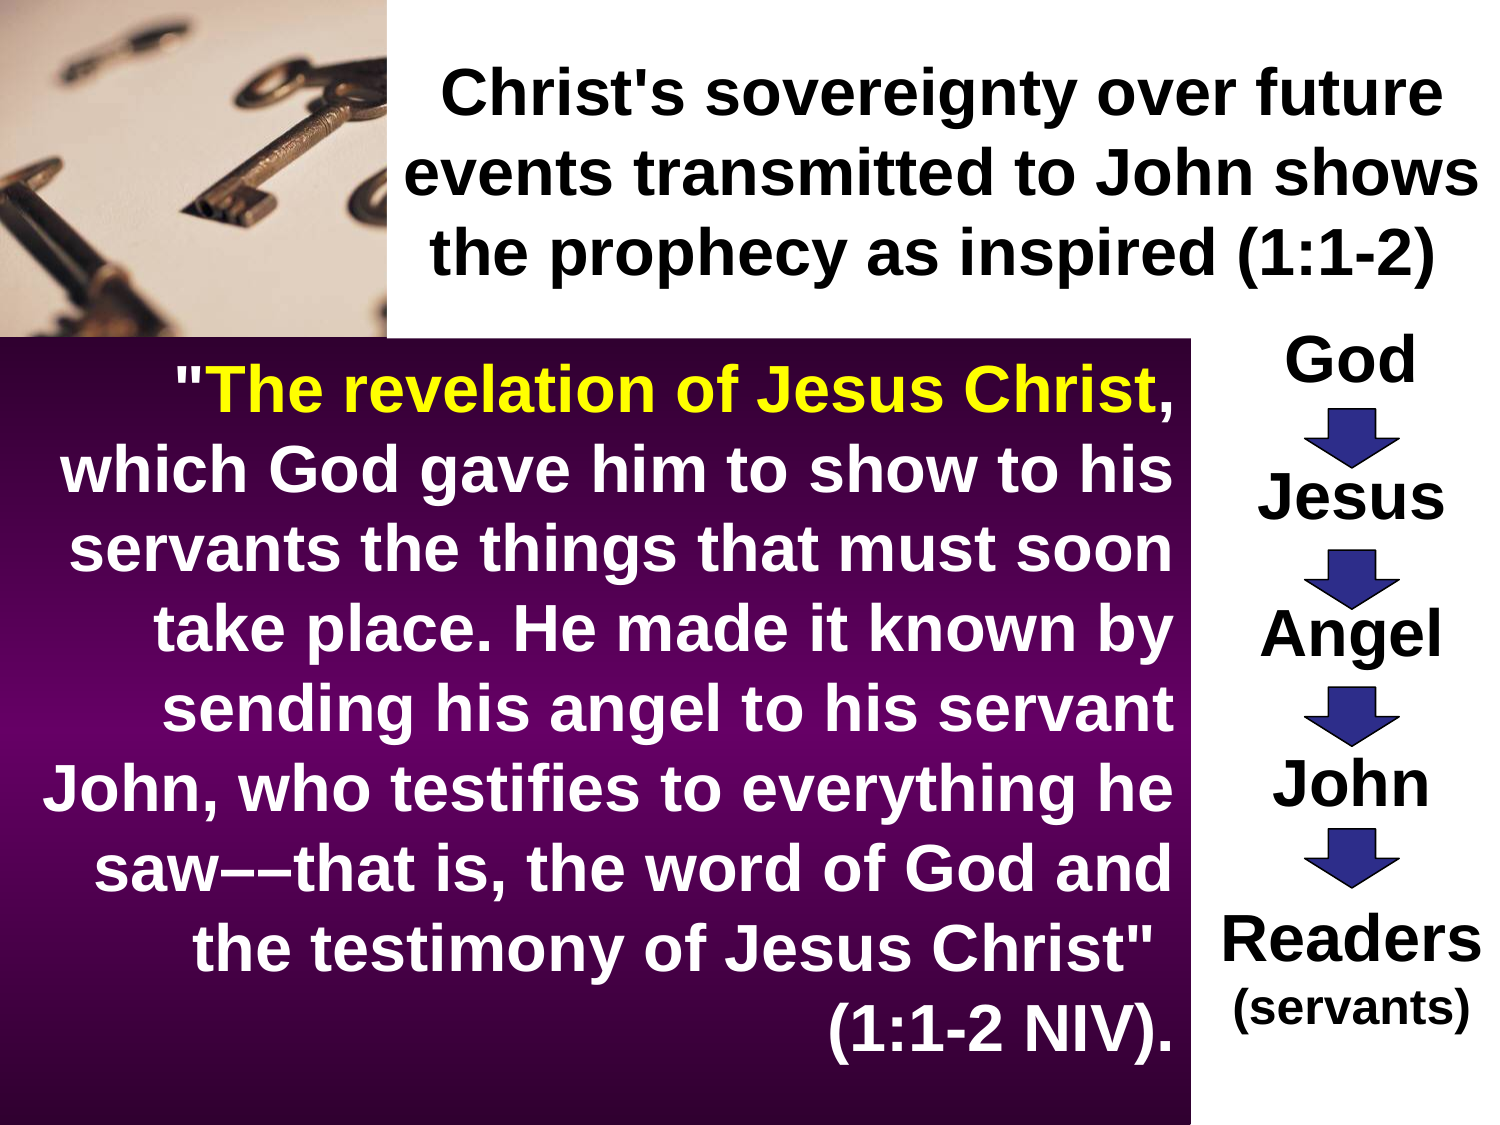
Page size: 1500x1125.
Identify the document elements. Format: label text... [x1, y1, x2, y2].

text_box [1304, 409, 1400, 439]
picture [0, 0, 601, 397]
title Christ's sovereignty over future events transmitted to John shows the prophecy as inspired (1:1-2) [601, 0, 1499, 339]
text_box Angel [1227, 577, 1476, 684]
text_box "The revelation of Jesus Christ, which God gave him to show to his servants the things that must soon take place. He made it known by sending his angel to his servant John, who testifies to everything he saw––that is, the word of God and the testimony of Jesus Christ" (1:1-2 NIV). [0, 339, 1191, 1125]
text_box John [1227, 726, 1476, 833]
text_box Jesus [1227, 439, 1476, 547]
text_box God [1227, 302, 1476, 409]
text_box [1304, 828, 1400, 888]
text_box [1304, 687, 1400, 747]
text_box [1304, 550, 1400, 610]
text_box Readers (servants) [1201, 887, 1500, 1042]
